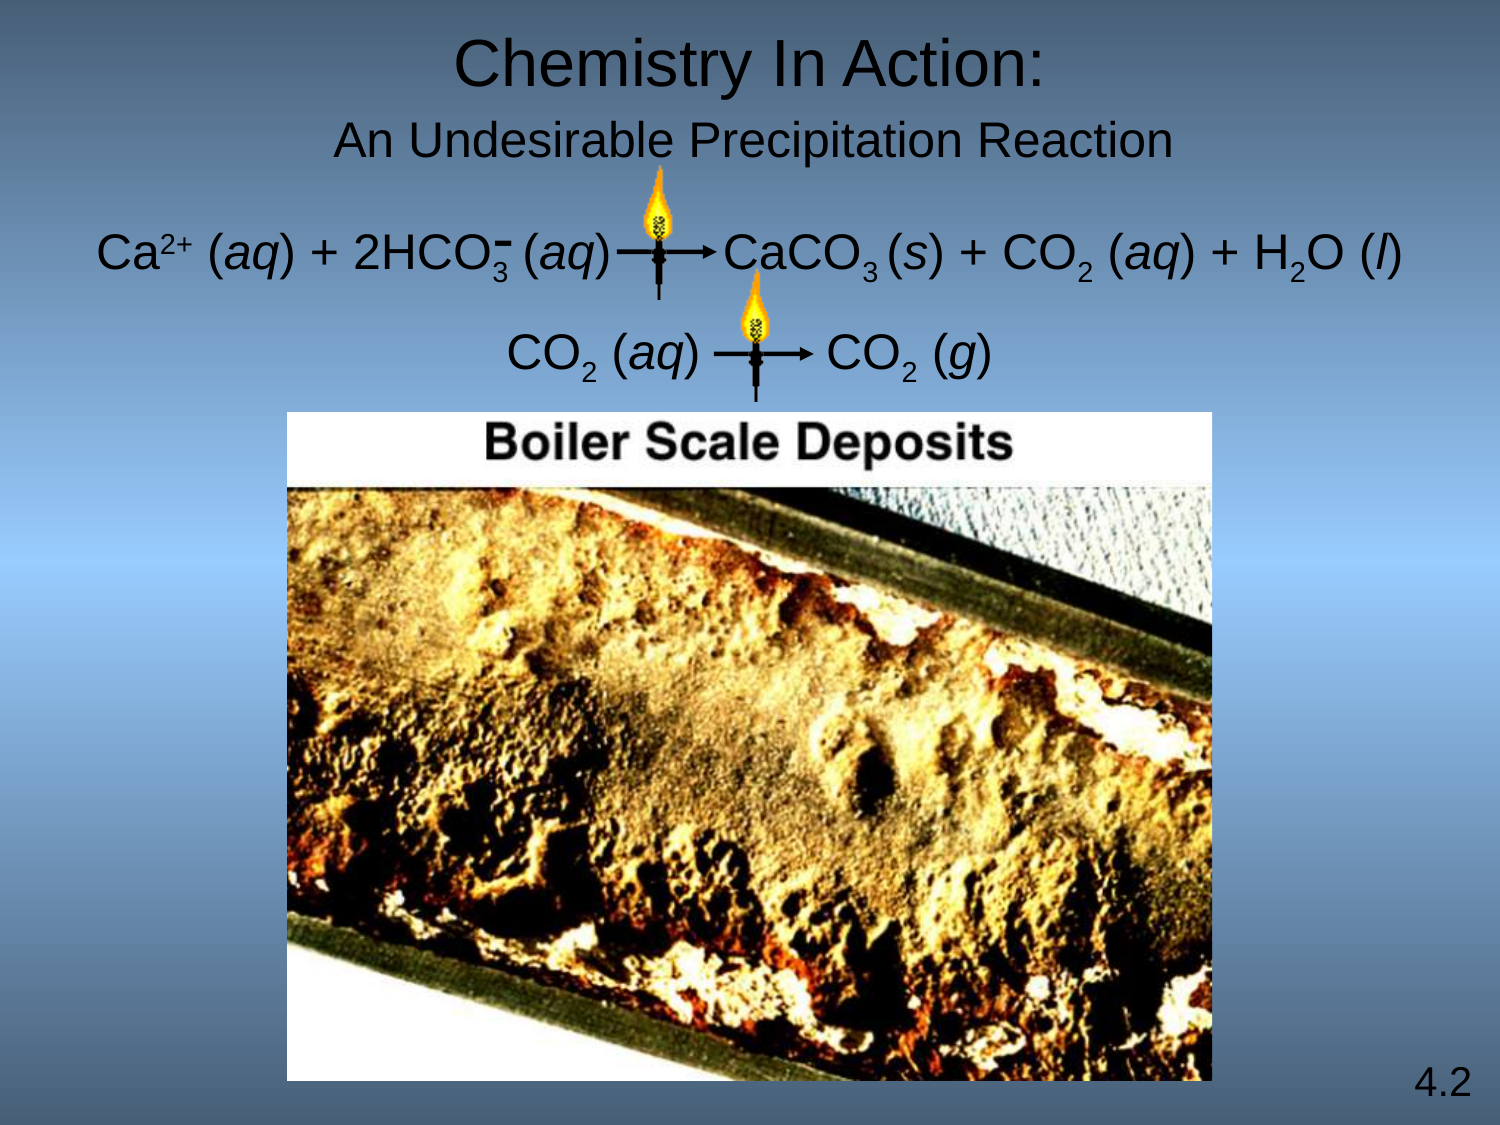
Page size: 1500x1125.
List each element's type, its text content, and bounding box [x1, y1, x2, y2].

text_box Chemistry In Action: [37, 12, 1463, 108]
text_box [708, 186, 1425, 288]
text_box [489, 312, 706, 388]
picture [614, 164, 703, 300]
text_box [805, 312, 1010, 388]
picture [711, 266, 801, 403]
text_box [74, 186, 609, 288]
text_box An Undesirable Precipitation Reaction [318, 99, 1190, 175]
picture [286, 412, 1213, 1081]
text_box 4.2 [1399, 1047, 1488, 1113]
